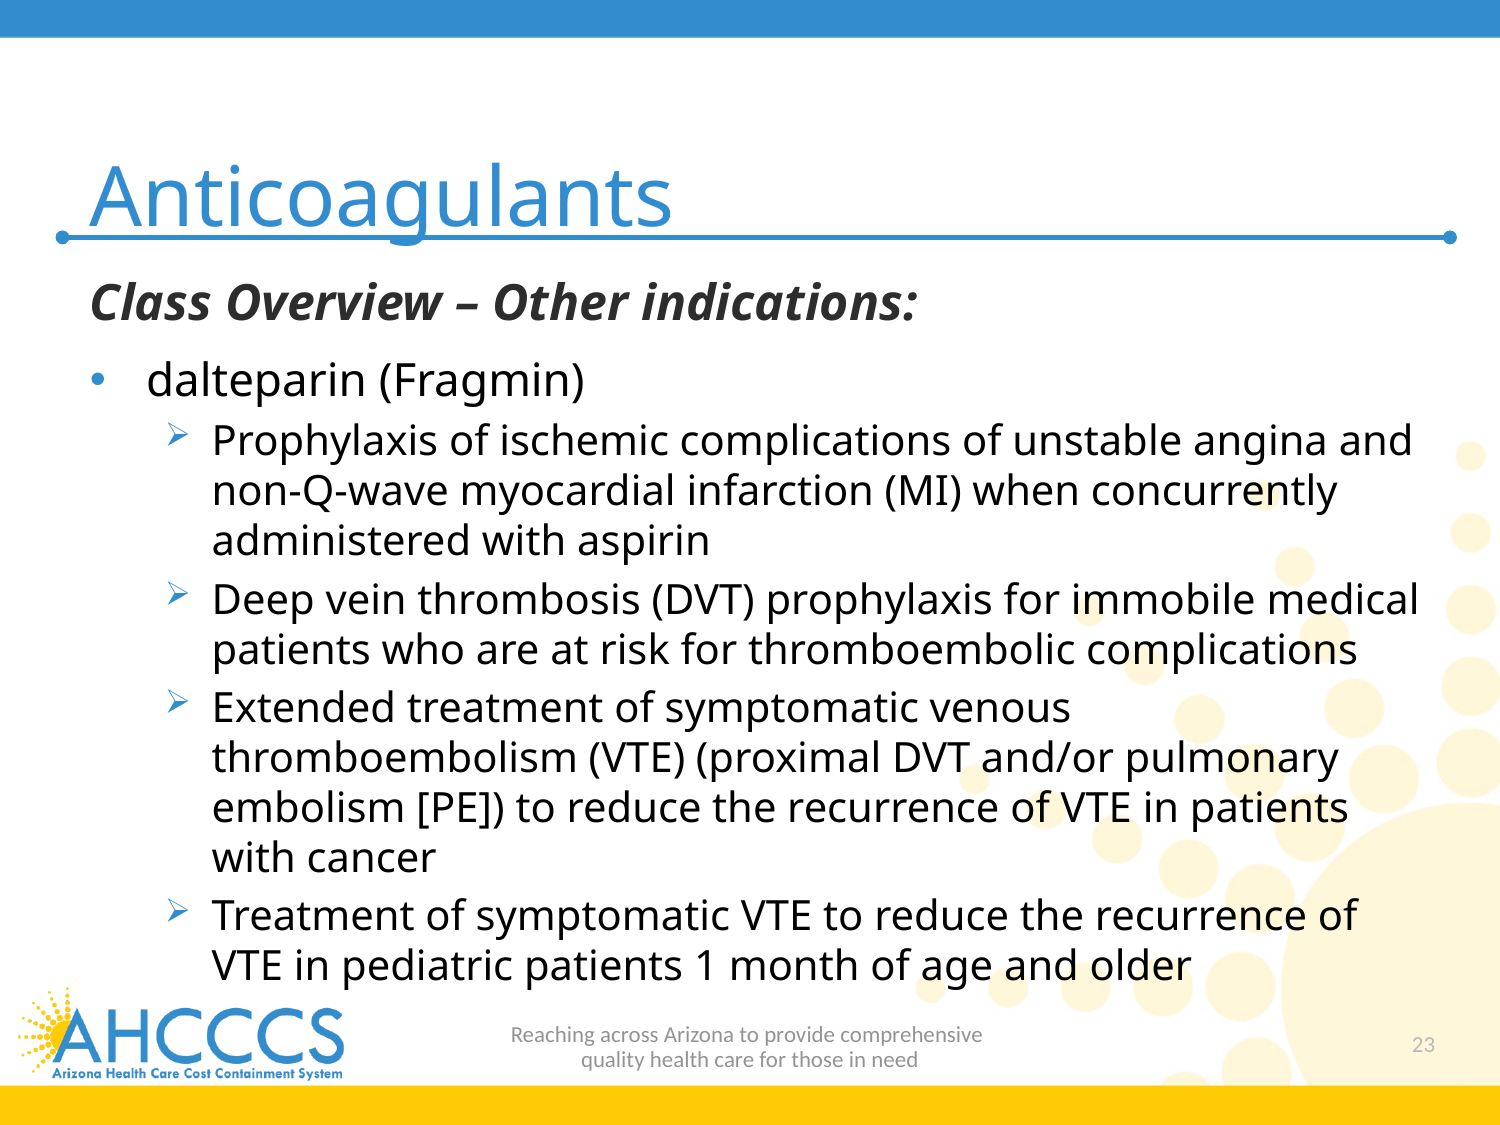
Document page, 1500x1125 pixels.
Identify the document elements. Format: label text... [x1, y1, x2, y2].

list Class Overview – Other indications: dalteparin (Fragmin) Prophylaxis of ischemic complications of unstable angina and non-Q-wave myocardial infarction (MI) when concurrently administered with aspirin Deep vein thrombosis (DVT) prophylaxis for immobile medical patients who are at risk for thromboembolic complications Extended treatment of symptomatic venous thromboembolism (VTE) (proximal DVT and/or pulmonary embolism [PE]) to reduce the recurrence of VTE in patients with cancer Treatment of symptomatic VTE to reduce the recurrence of VTE in pediatric patients 1 month of age and older [75, 262, 1450, 963]
picture [0, 1079, 1500, 1125]
footer Reaching across Arizona to provide comprehensive quality health care for those in need [0, 1016, 1500, 1079]
title Anticoagulants [75, 50, 1438, 250]
picture [0, 0, 1500, 1016]
